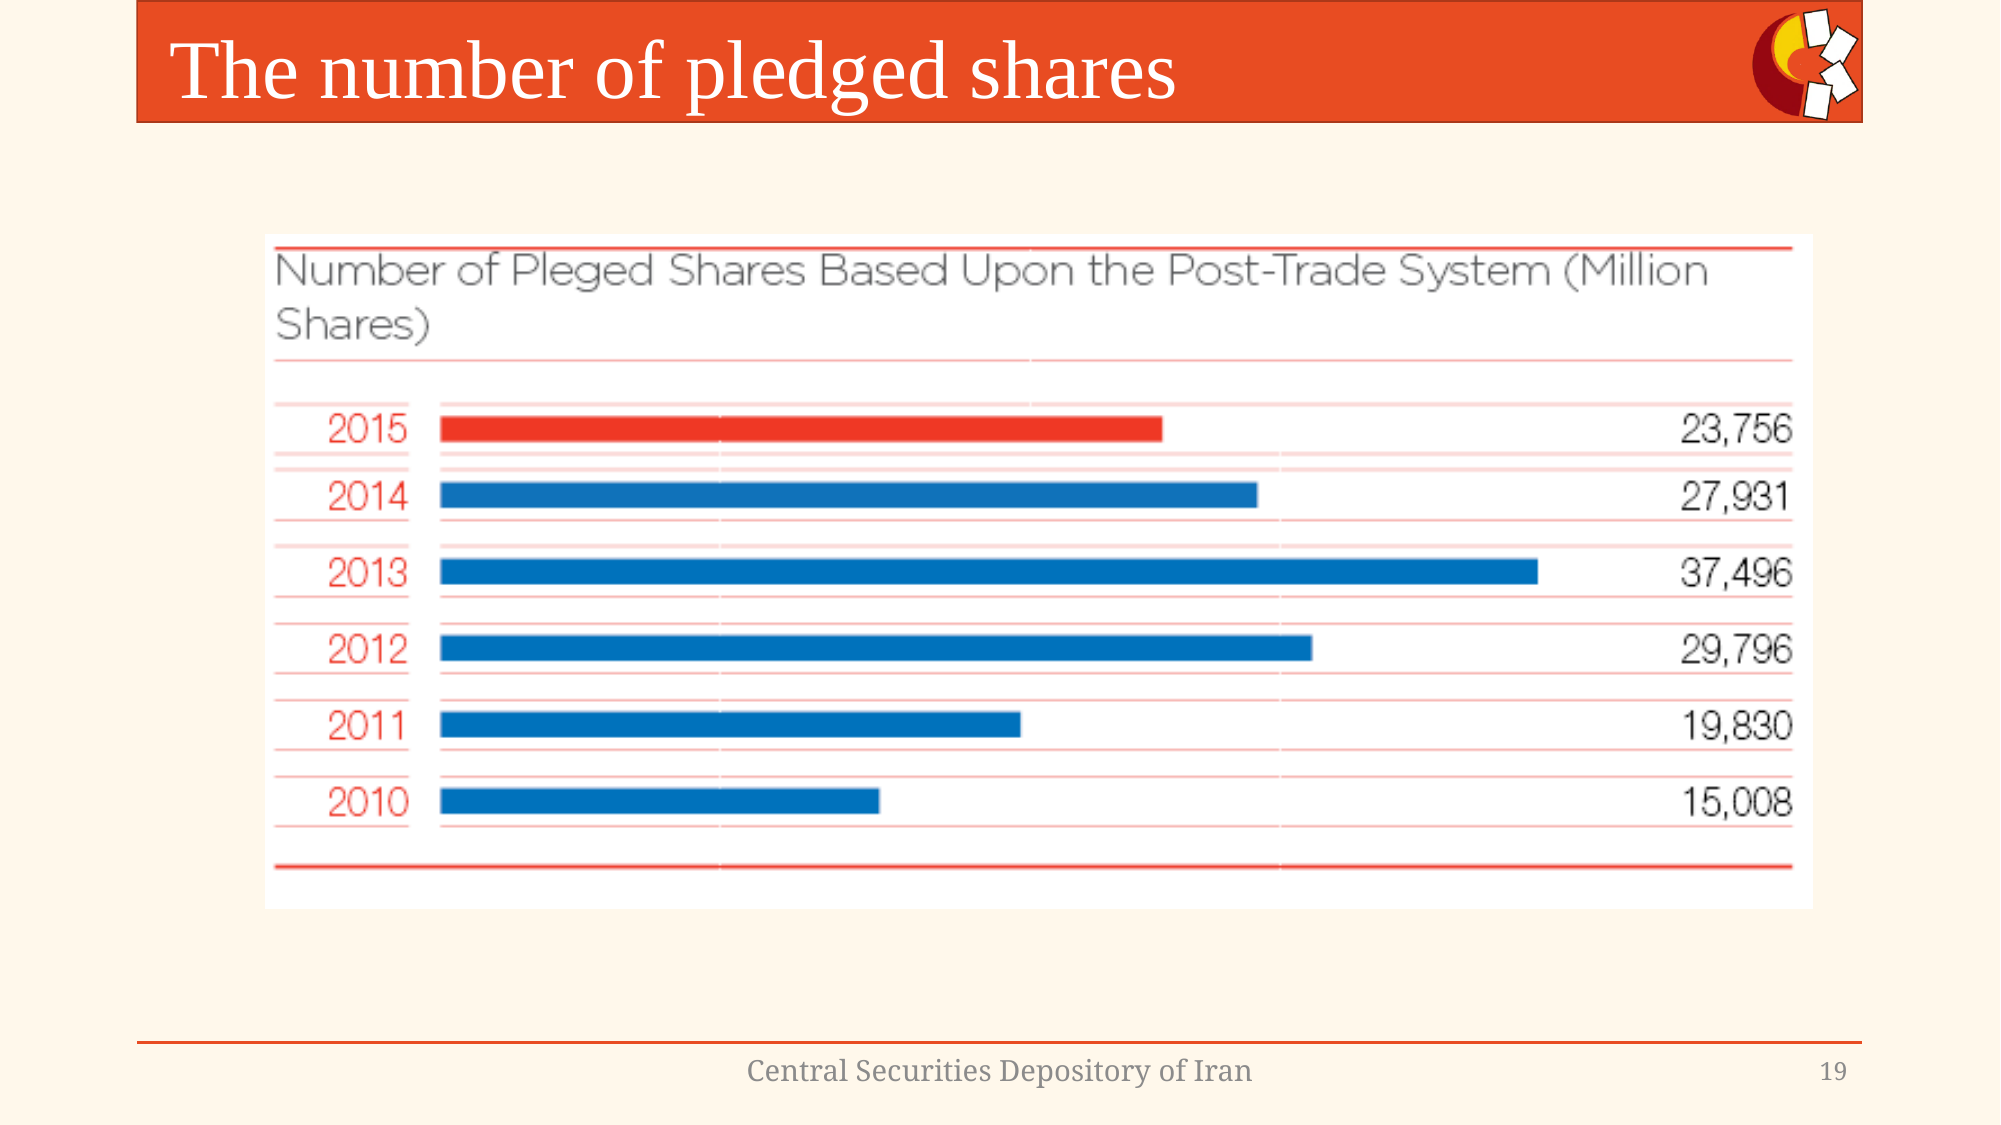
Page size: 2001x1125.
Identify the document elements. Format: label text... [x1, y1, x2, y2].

picture [265, 234, 1813, 909]
footer Central Securities Depository of Iran [662, 1042, 1338, 1103]
title The number of pledged shares [154, 0, 1789, 143]
slide_number 19 [1412, 1042, 1863, 1103]
picture [1789, 7, 1863, 122]
